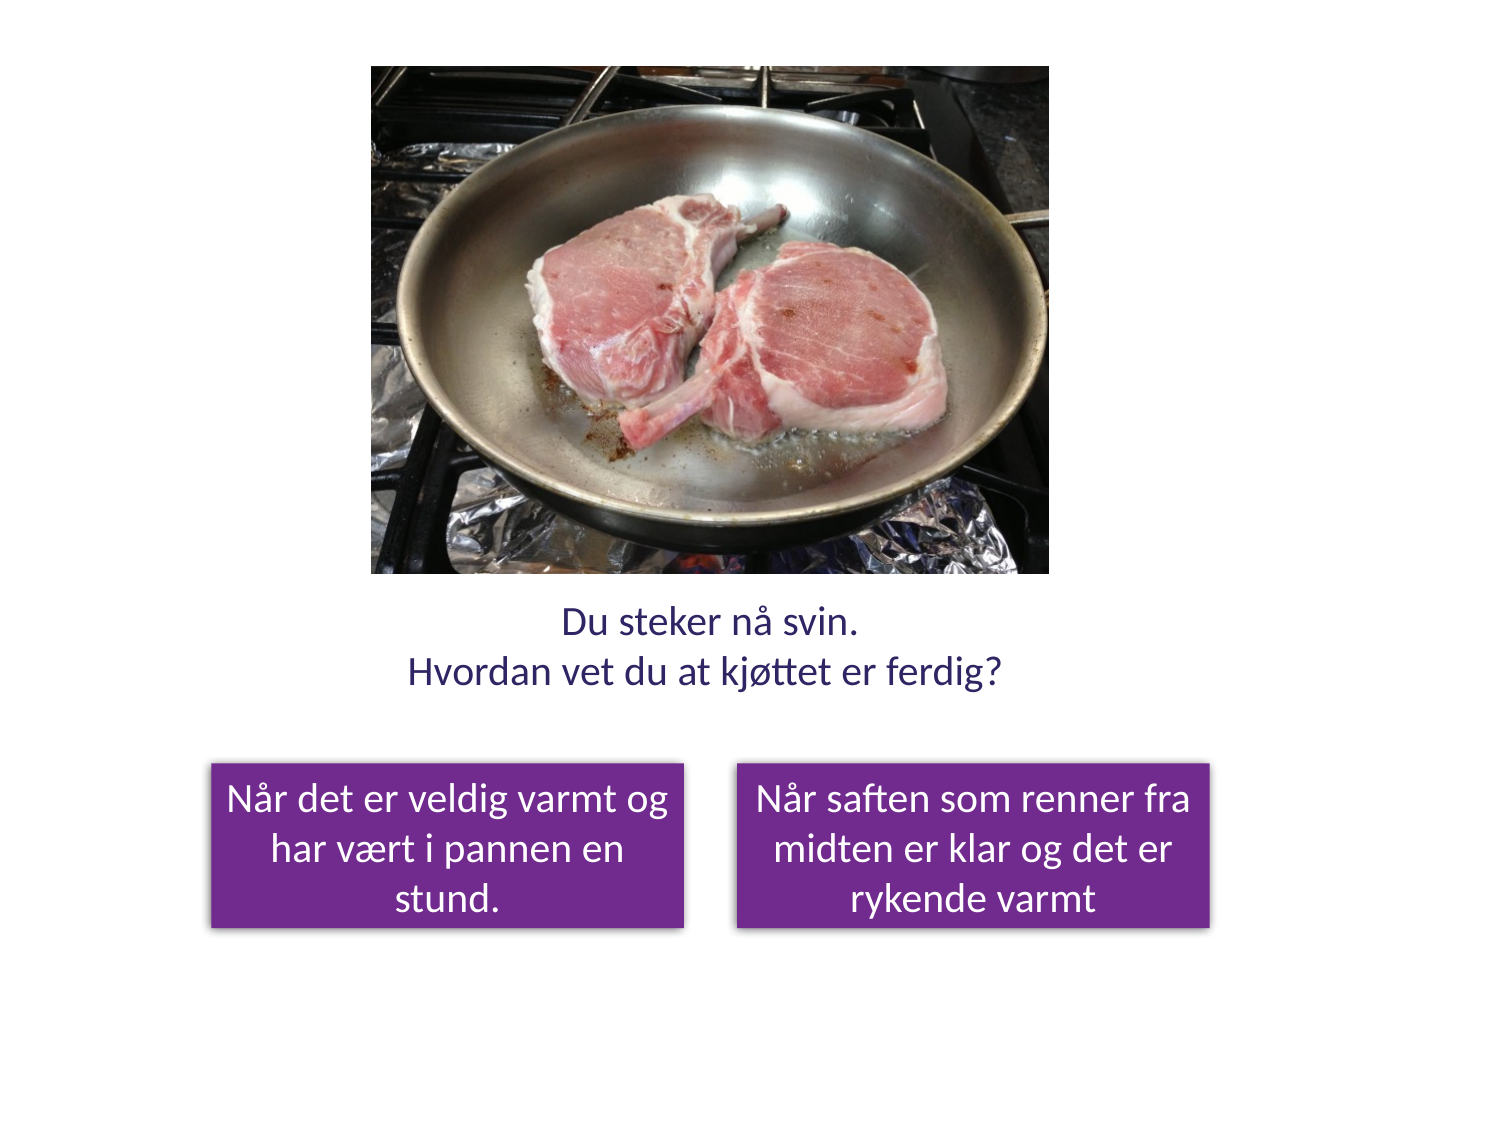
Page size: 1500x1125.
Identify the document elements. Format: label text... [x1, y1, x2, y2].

text_box Du steker nå svin. Hvordan vet du at kjøttet er ferdig? [371, 586, 1049, 701]
text_box Når saften som renner fra midten er klar og det er rykende varmt [737, 763, 1210, 929]
text_box Når det er veldig varmt og har vært i pannen en stund. [211, 763, 684, 929]
picture [371, 66, 1049, 574]
